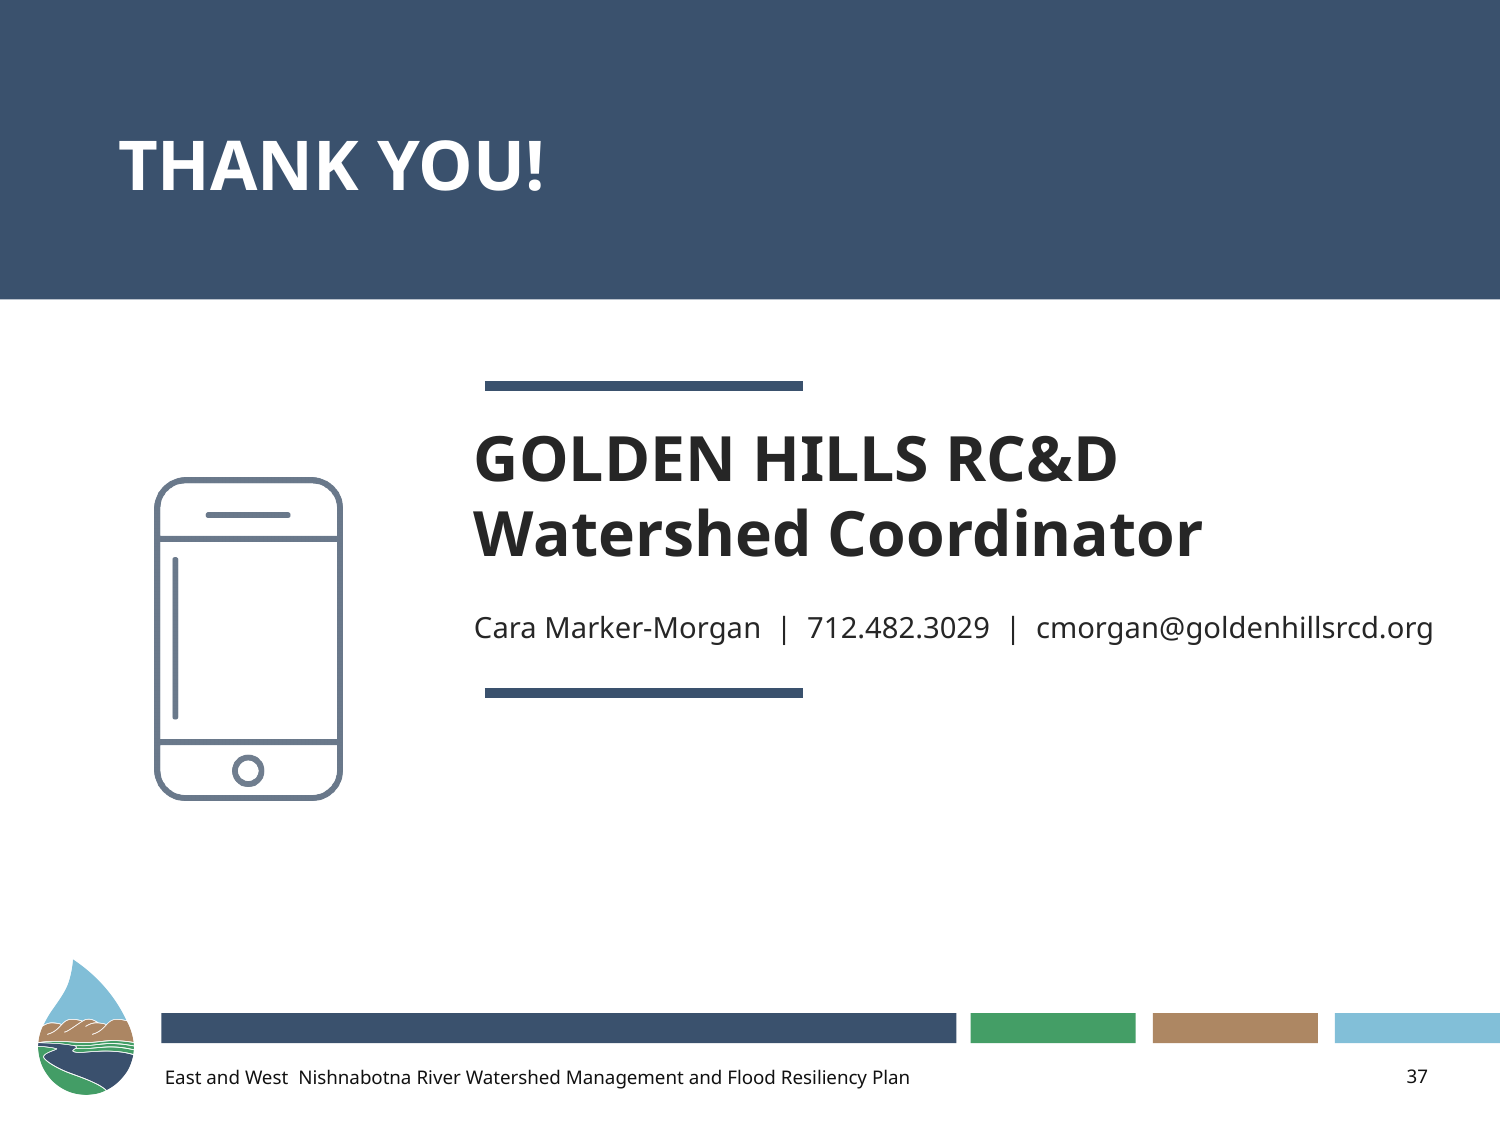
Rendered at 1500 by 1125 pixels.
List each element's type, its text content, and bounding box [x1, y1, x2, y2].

picture [154, 477, 343, 801]
text_box GOLDEN HILLS RC&D Watershed Coordinator Cara Marker-Morgan | 712.482.3029 | cmorgan@goldenhillsrcd.org [459, 411, 1487, 652]
picture [38, 959, 134, 1095]
title THANK YOU! [103, 59, 1397, 278]
